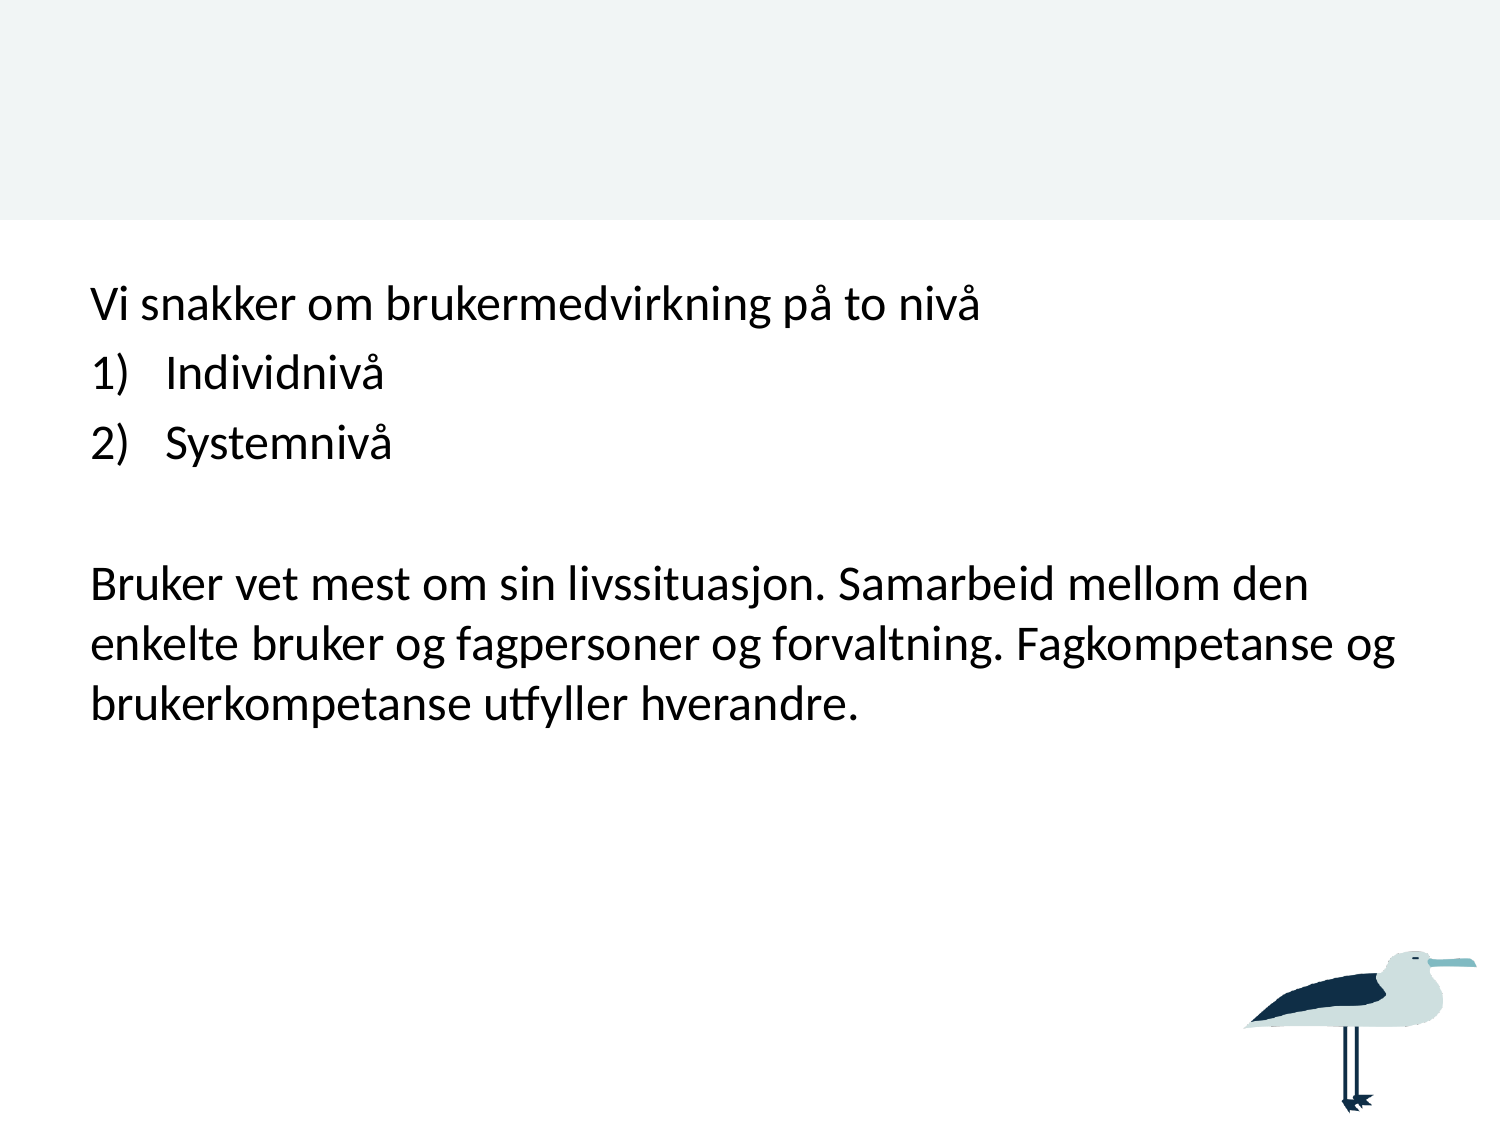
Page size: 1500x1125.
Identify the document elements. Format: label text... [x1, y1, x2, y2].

list Vi snakker om brukermedvirkning på to nivå Individnivå Systemnivå Bruker vet mest om sin livssituasjon. Samarbeid mellom den enkelte bruker og fagpersoner og forvaltning. Fagkompetanse og brukerkompetanse utfyller hverandre. [75, 262, 1425, 1005]
picture [1175, 834, 1500, 1125]
